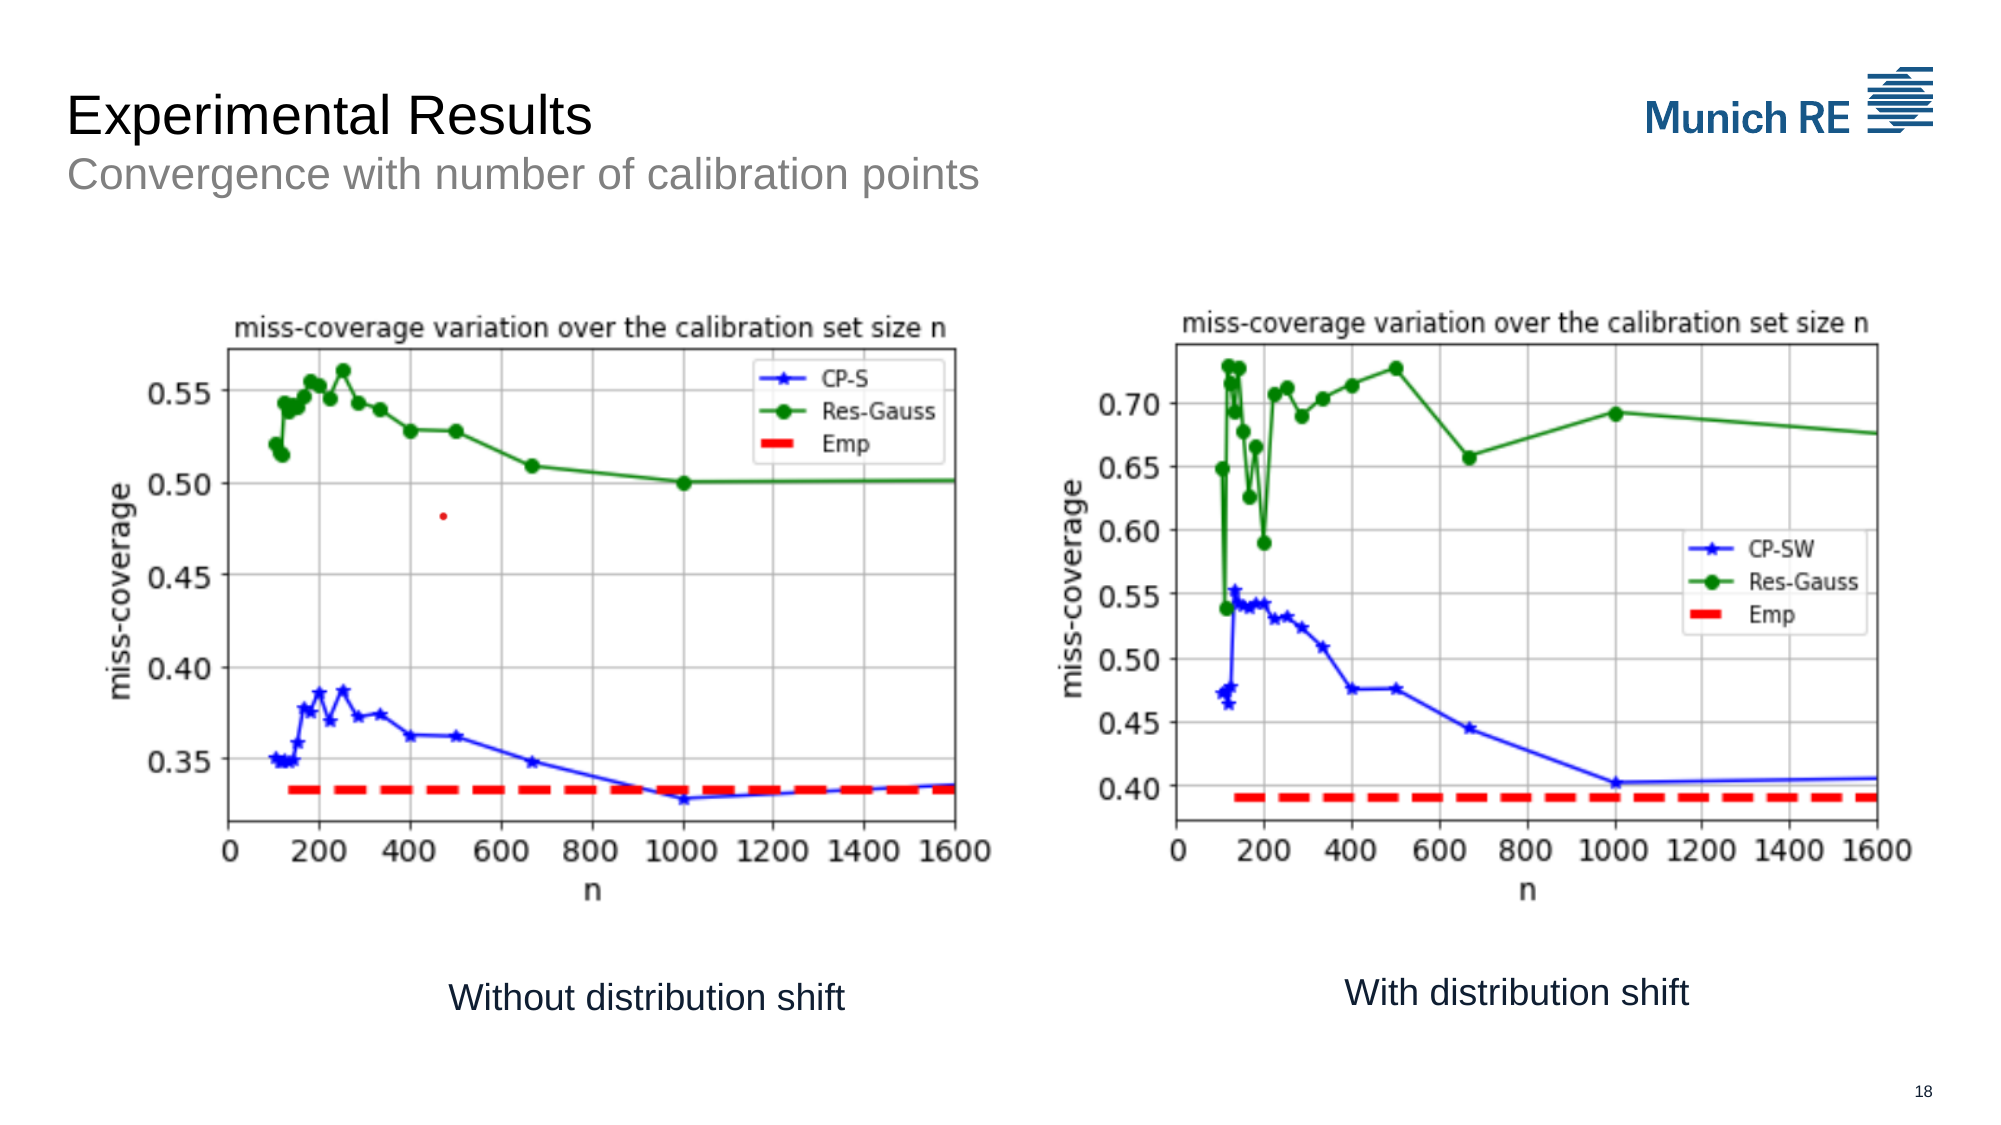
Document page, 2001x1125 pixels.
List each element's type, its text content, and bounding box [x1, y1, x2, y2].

picture [1045, 277, 1954, 920]
text_box Without distribution shift [448, 968, 847, 1019]
picture [79, 277, 1006, 937]
text_box With distribution shift [1344, 963, 1690, 1014]
title Experimental Results Convergence with number of calibration points [66, 78, 1548, 213]
slide_number 18 [1854, 1070, 1933, 1111]
